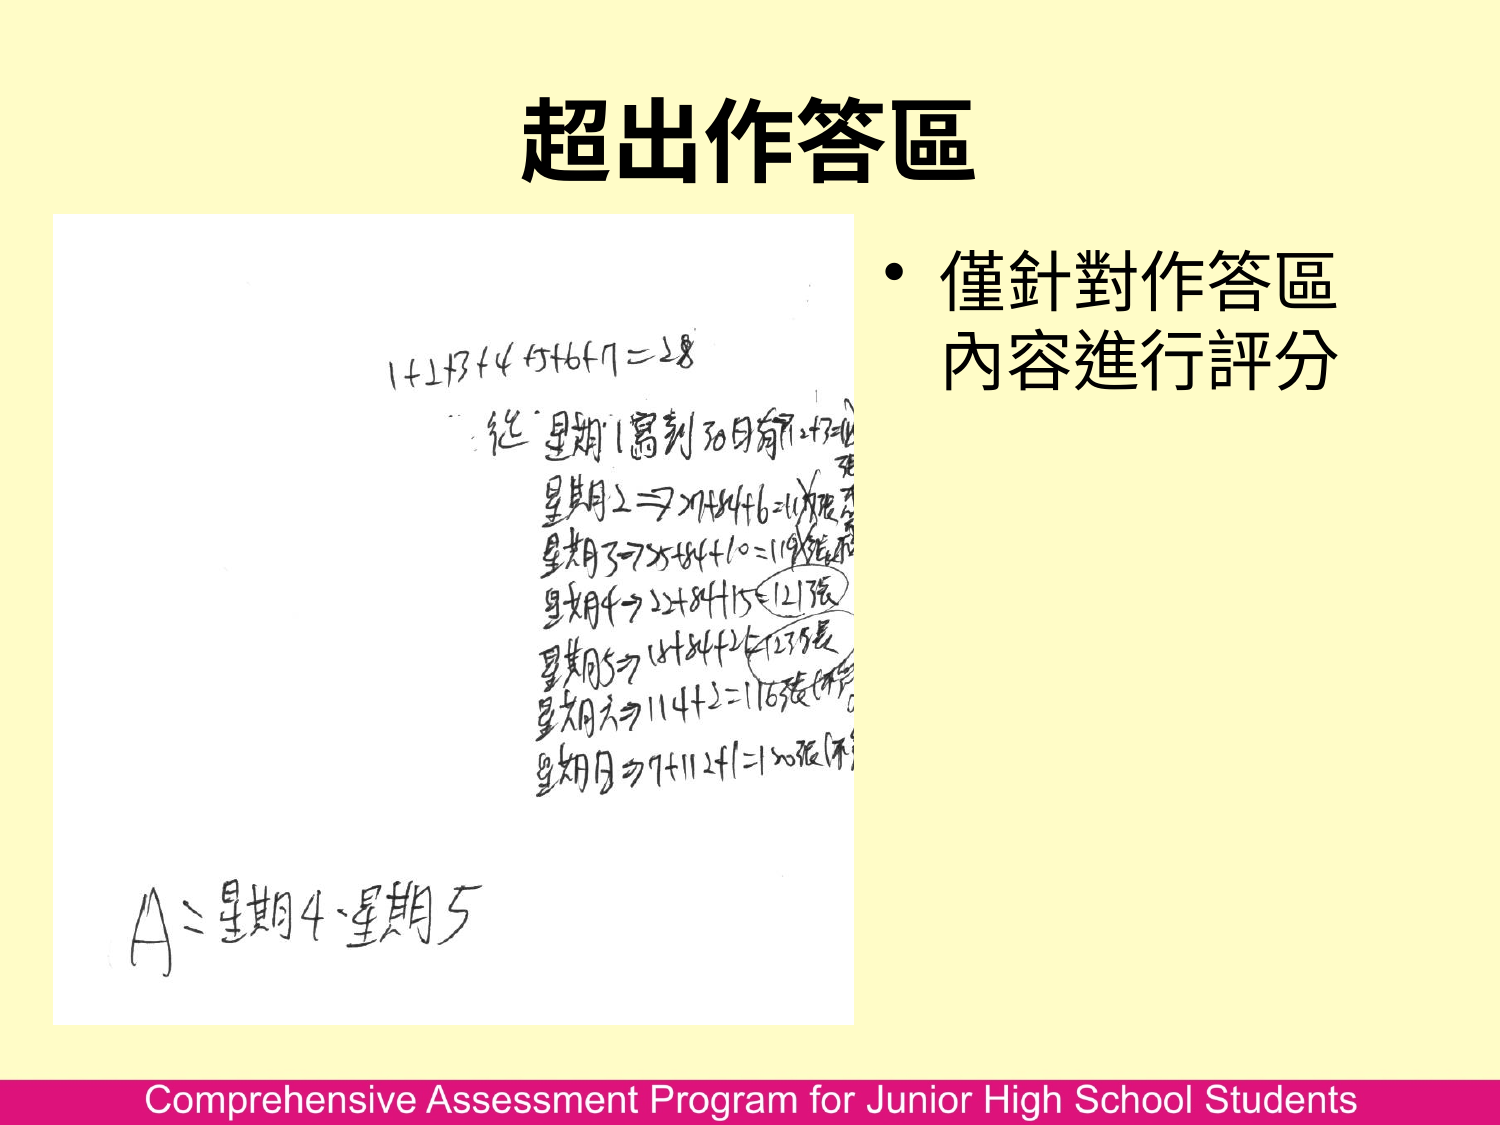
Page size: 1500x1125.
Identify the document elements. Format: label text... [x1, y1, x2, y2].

title 超出作答區 [74, 44, 1426, 233]
list 僅針對作答區內容進行評分 [867, 231, 1390, 1017]
picture [0, 0, 1500, 1125]
